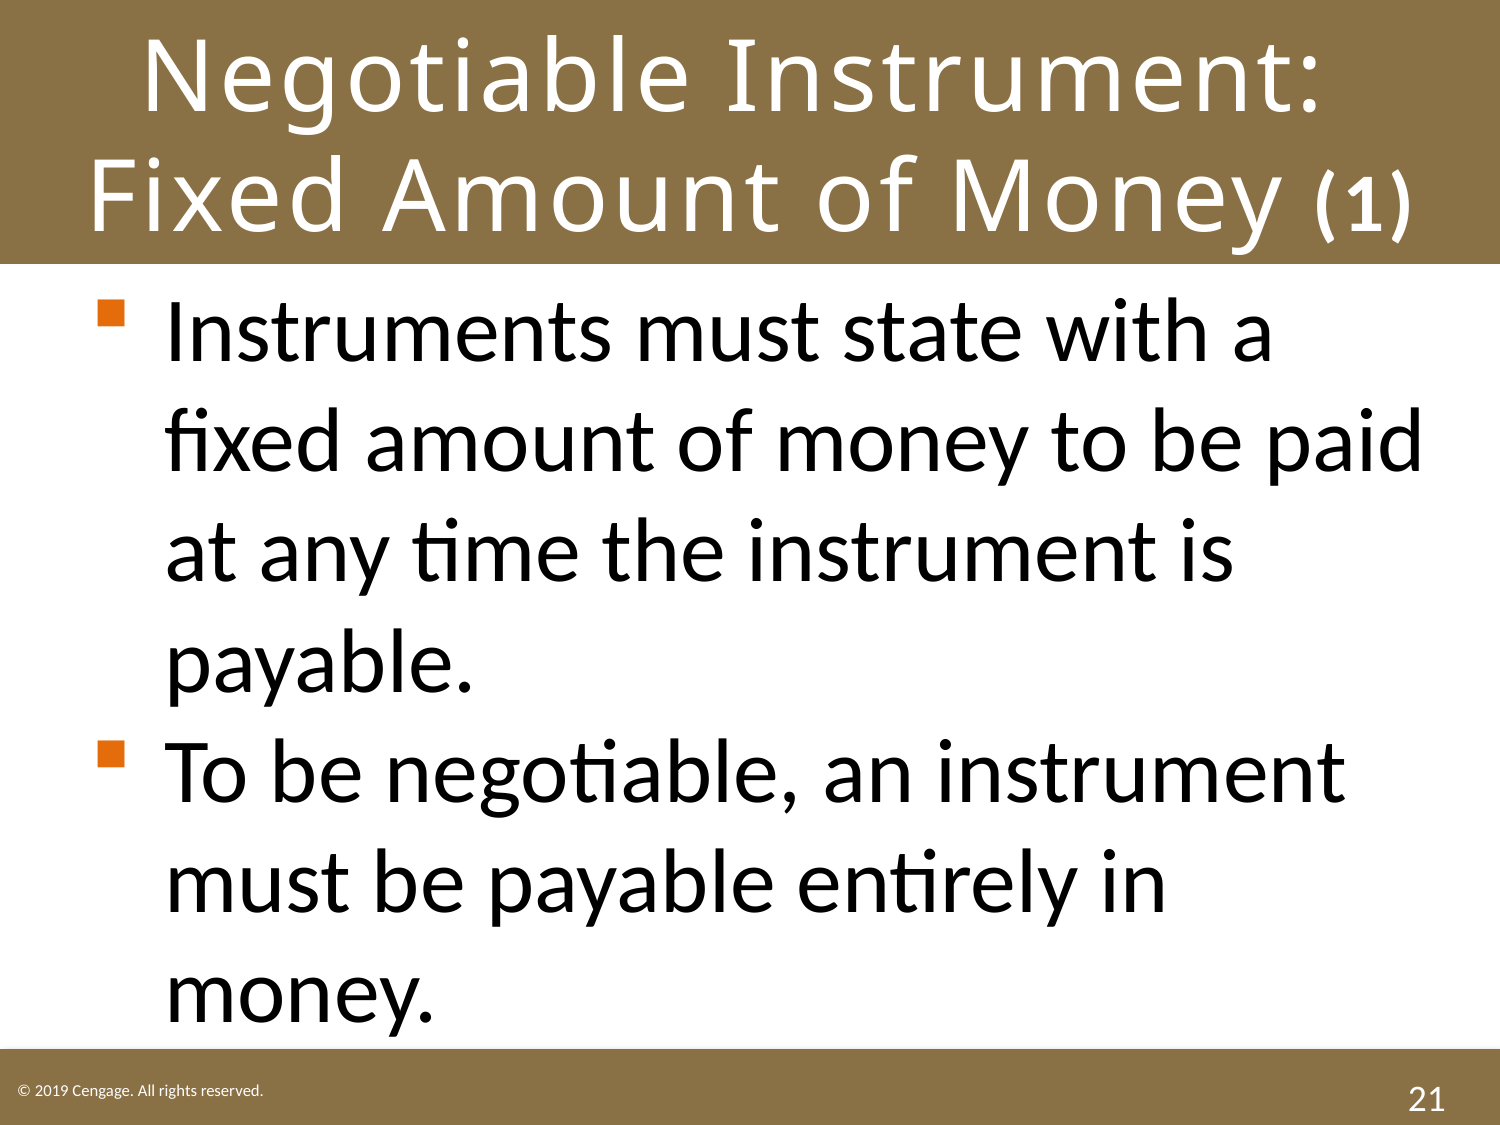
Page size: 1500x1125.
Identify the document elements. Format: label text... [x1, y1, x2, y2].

slide_number 21 [1110, 1074, 1461, 1119]
title Negotiable Instrument: Fixed Amount of Money (1) [0, 0, 1500, 264]
list Instruments must state with a fixed amount of money to be paid at any time the instrument is payable. To be negotiable, an instrument must be payable entirely in money. [75, 262, 1463, 1100]
